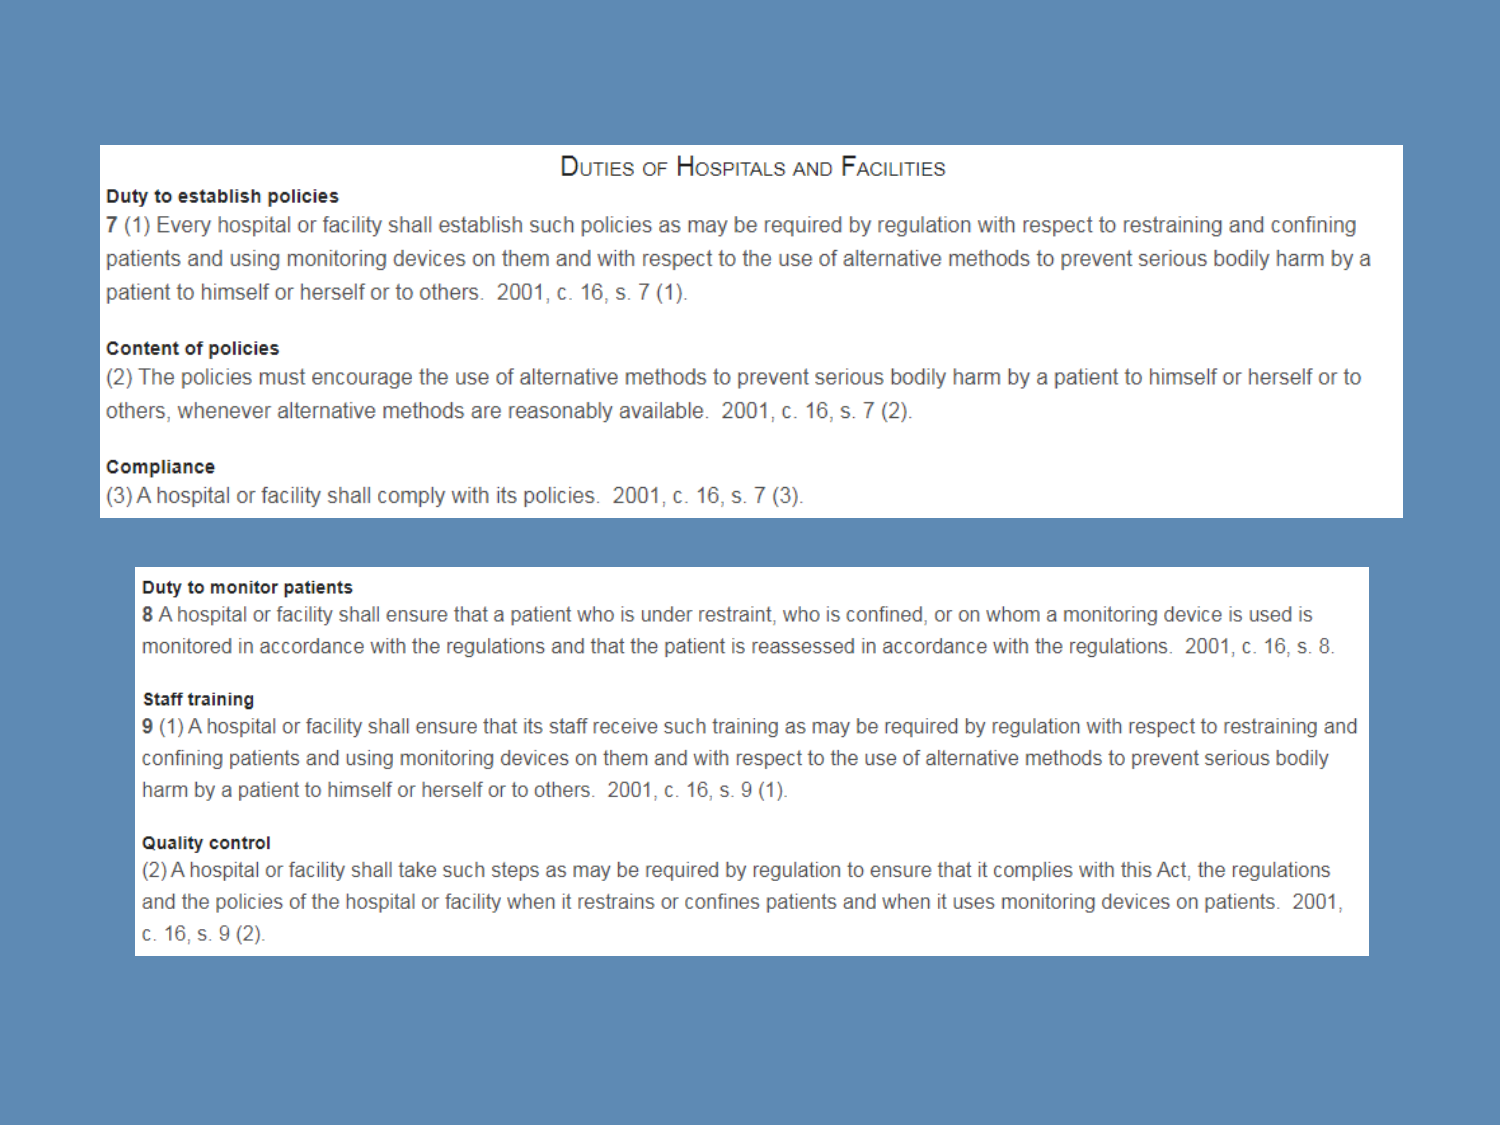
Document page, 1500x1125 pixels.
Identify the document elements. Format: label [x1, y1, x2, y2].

picture [100, 145, 1403, 519]
list [135, 567, 1369, 956]
